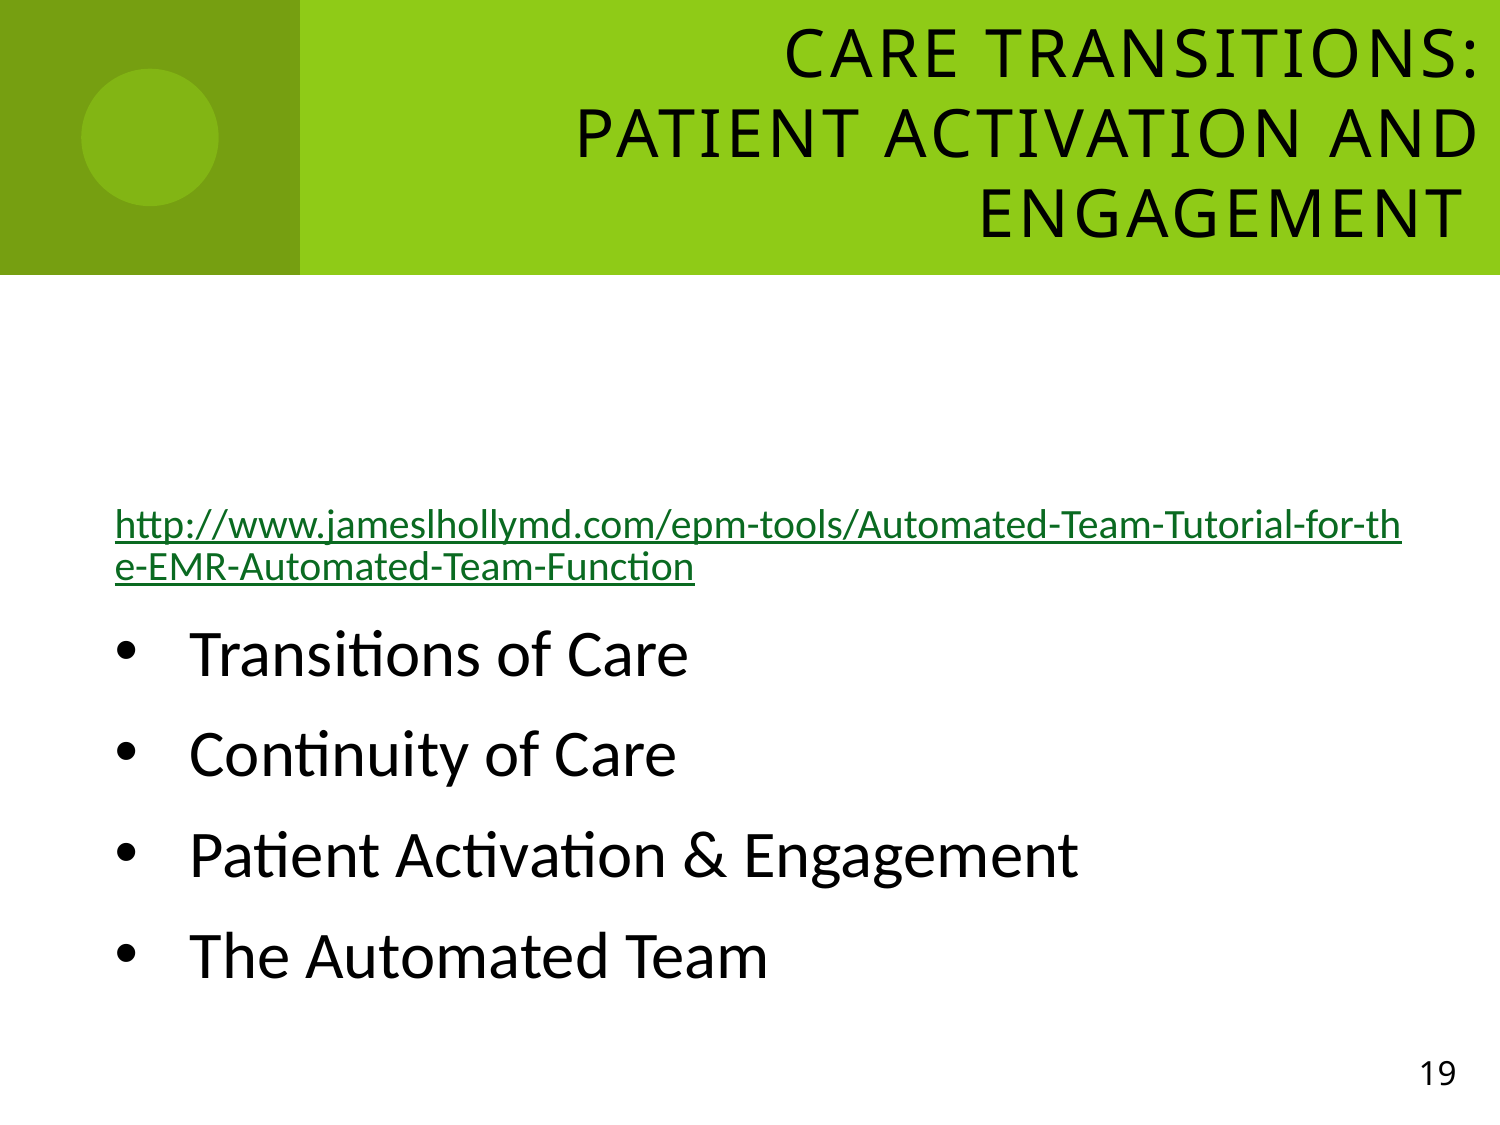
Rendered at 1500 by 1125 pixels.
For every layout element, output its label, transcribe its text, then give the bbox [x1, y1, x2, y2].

title Care Transitions: Patient Activation and Engagement [212, 37, 1500, 225]
text_box http://www.jameslhollymd.com/epm-tools/Automated-Team-Tutorial-for-the-EMR-Automated-Team-Function Transitions of Care Continuity of Care Patient Activation & Engagement The Automated Team [99, 408, 1438, 958]
slide_number 19 [1374, 1025, 1500, 1125]
